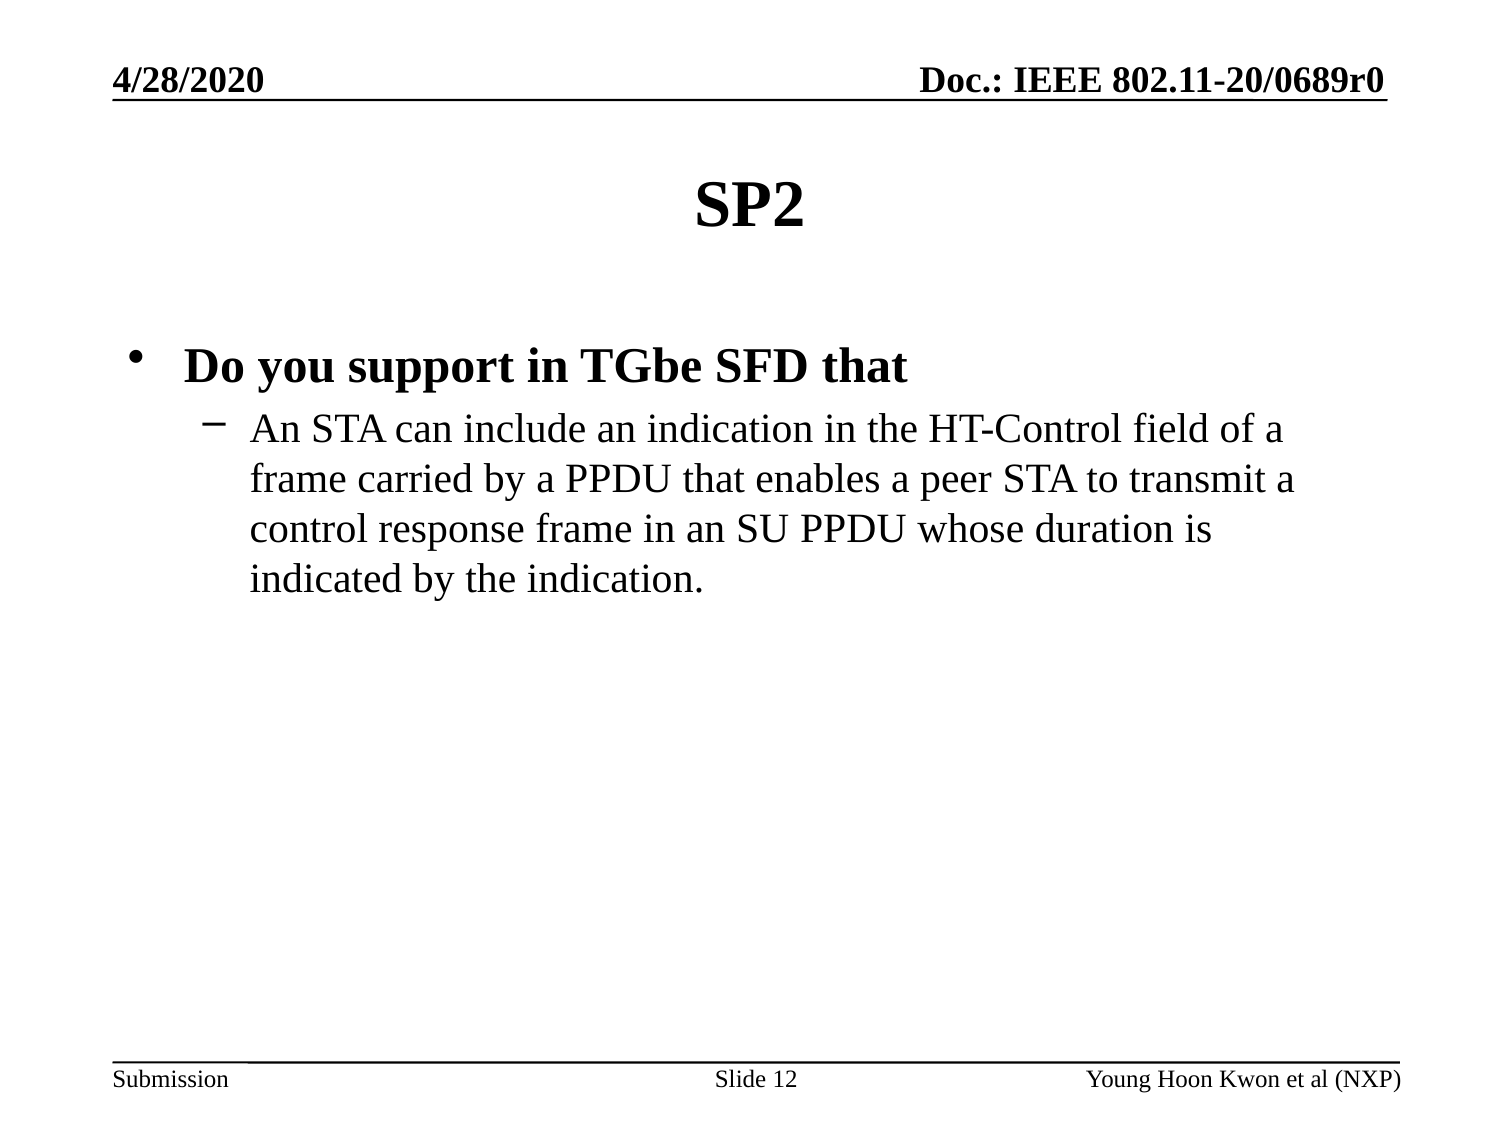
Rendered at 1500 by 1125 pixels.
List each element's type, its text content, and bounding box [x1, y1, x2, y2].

title SP2 [112, 112, 1388, 288]
slide_number Slide 12 [712, 1061, 800, 1093]
footer Young Hoon Kwon et al (NXP) [1082, 1061, 1402, 1093]
list Do you support in TGbe SFD that An STA can include an indication in the HT-Control field of a frame carried by a PPDU that enables a peer STA to transmit a control response frame in an SU PPDU whose duration is indicated by the indication. [112, 324, 1388, 1001]
